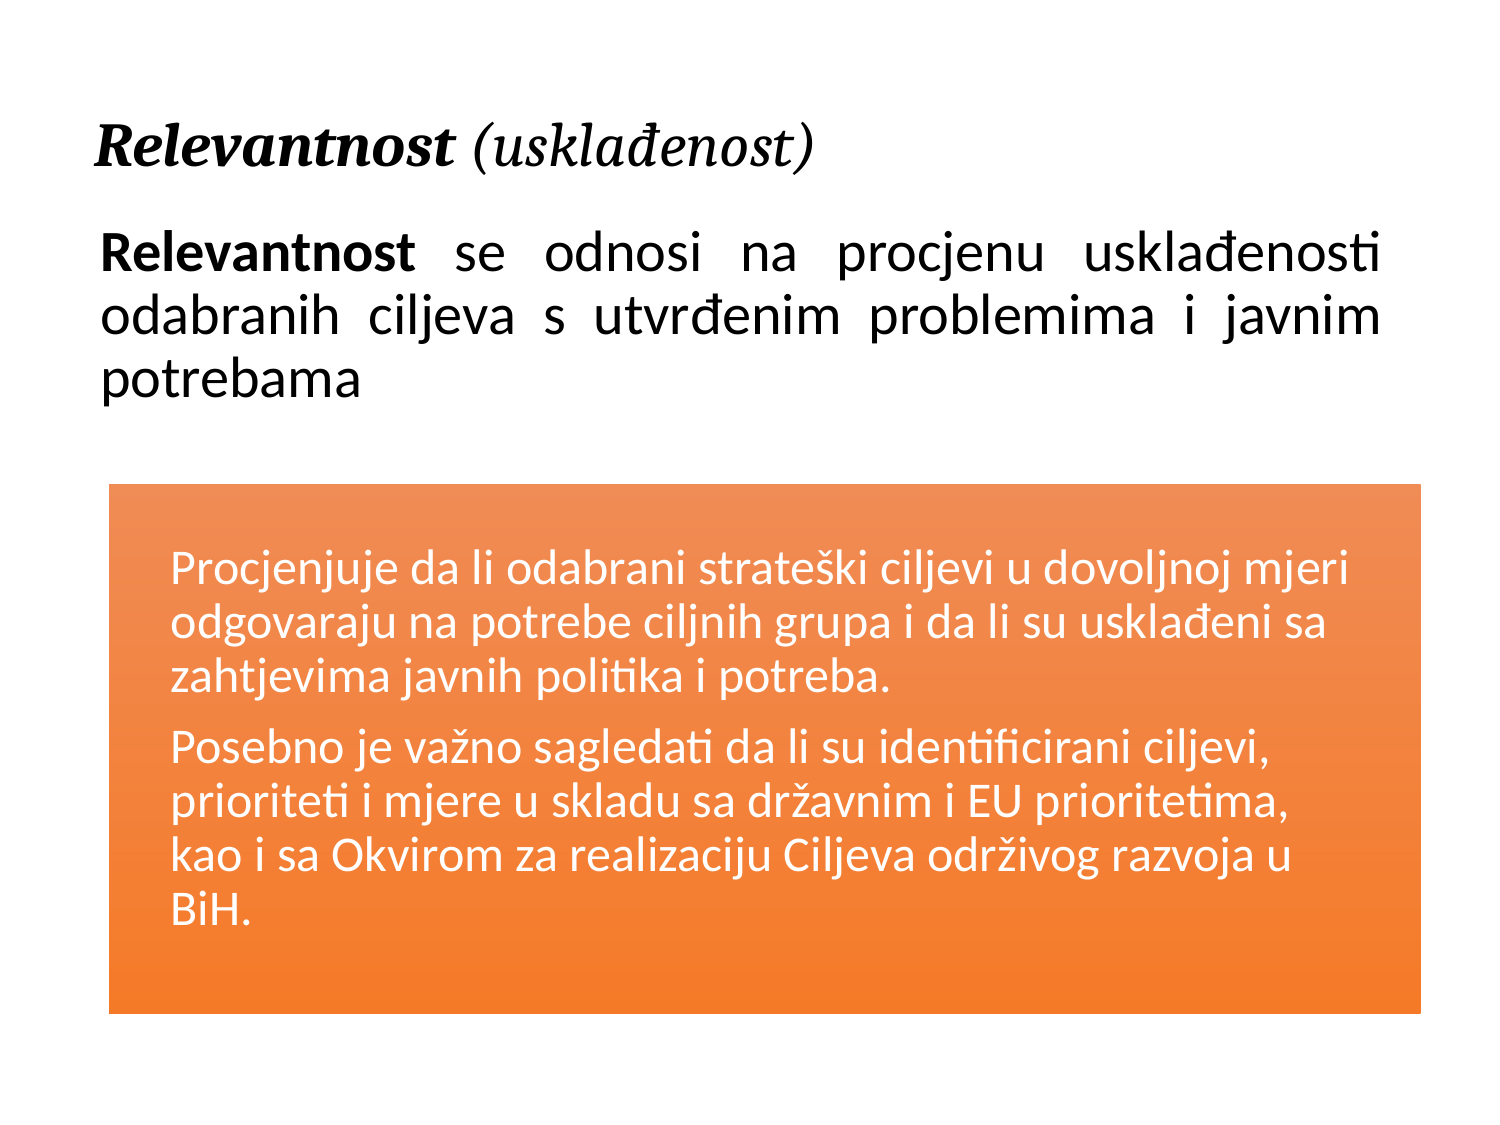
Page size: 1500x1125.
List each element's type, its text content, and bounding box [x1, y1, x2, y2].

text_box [108, 483, 1421, 1014]
title Relevantnost (usklađenost) [79, 52, 1421, 240]
list Relevantnost se odnosi na procjenu usklađenosti odabranih ciljeva s utvrđenim problemima i javnim potrebama [85, 214, 1398, 484]
